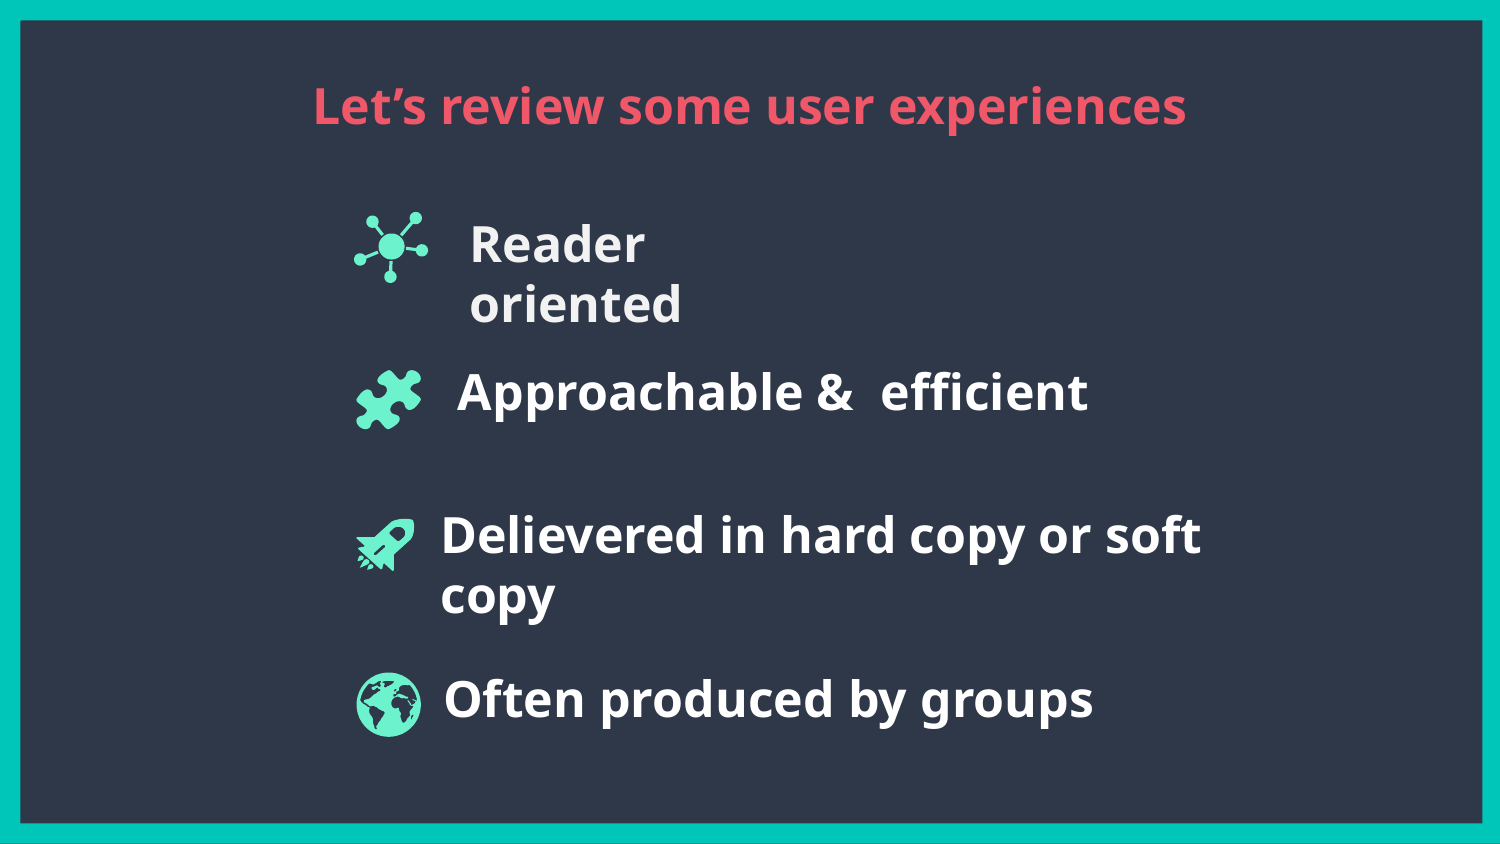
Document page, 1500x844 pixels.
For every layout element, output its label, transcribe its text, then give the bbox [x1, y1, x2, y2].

text_box [356, 672, 421, 737]
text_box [353, 211, 429, 284]
list Reader oriented [454, 197, 887, 287]
list Delievered in hard copy or soft copy [425, 488, 1270, 631]
list Approachable & efficient [442, 345, 1128, 488]
title Let’s review some user experiences [144, 33, 1356, 175]
text_box [0, 811, 1500, 844]
text_box [356, 370, 421, 430]
list Often produced by groups [428, 652, 1152, 808]
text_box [356, 518, 415, 572]
